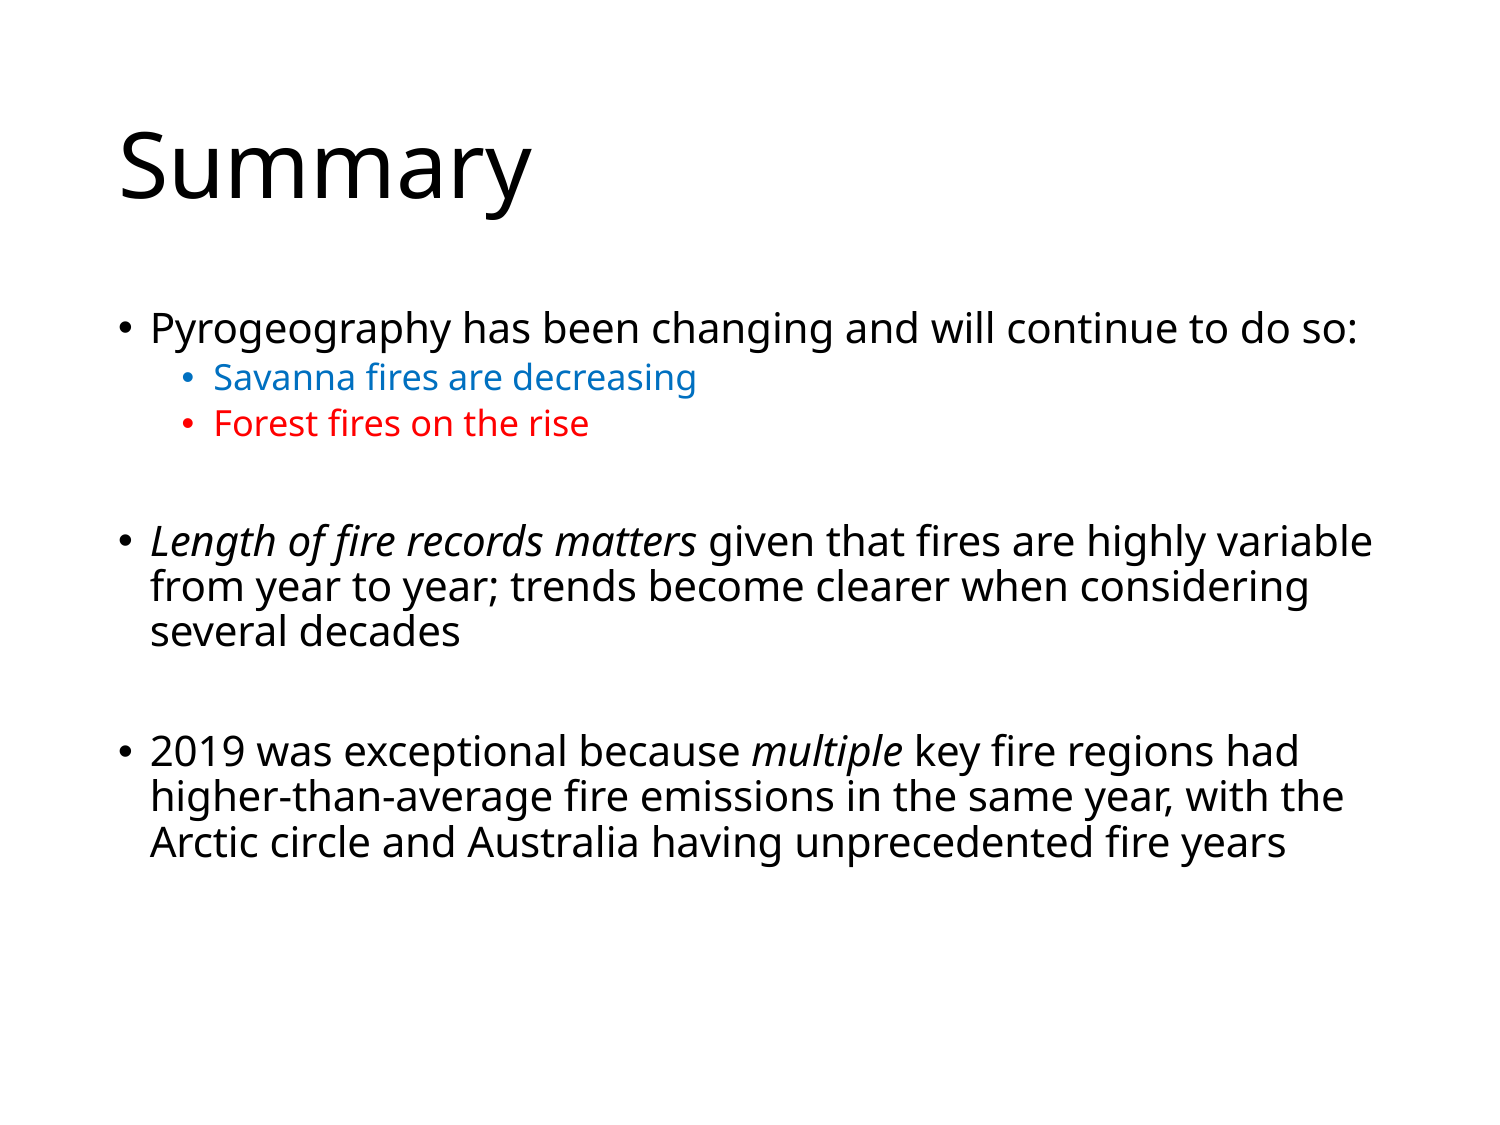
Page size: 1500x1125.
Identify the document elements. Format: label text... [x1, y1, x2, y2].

list Pyrogeography has been changing and will continue to do so: Savanna fires are decreasing Forest fires on the rise Length of fire records matters given that fires are highly variable from year to year; trends become clearer when considering several decades 2019 was exceptional because multiple key fire regions had higher-than-average fire emissions in the same year, with the Arctic circle and Australia having unprecedented fire years #Flyless; let’s continue to see each other online when possible, keeping our CO2 emissions low and our credibility high! [103, 299, 1397, 1090]
title Summary [103, 59, 1397, 278]
